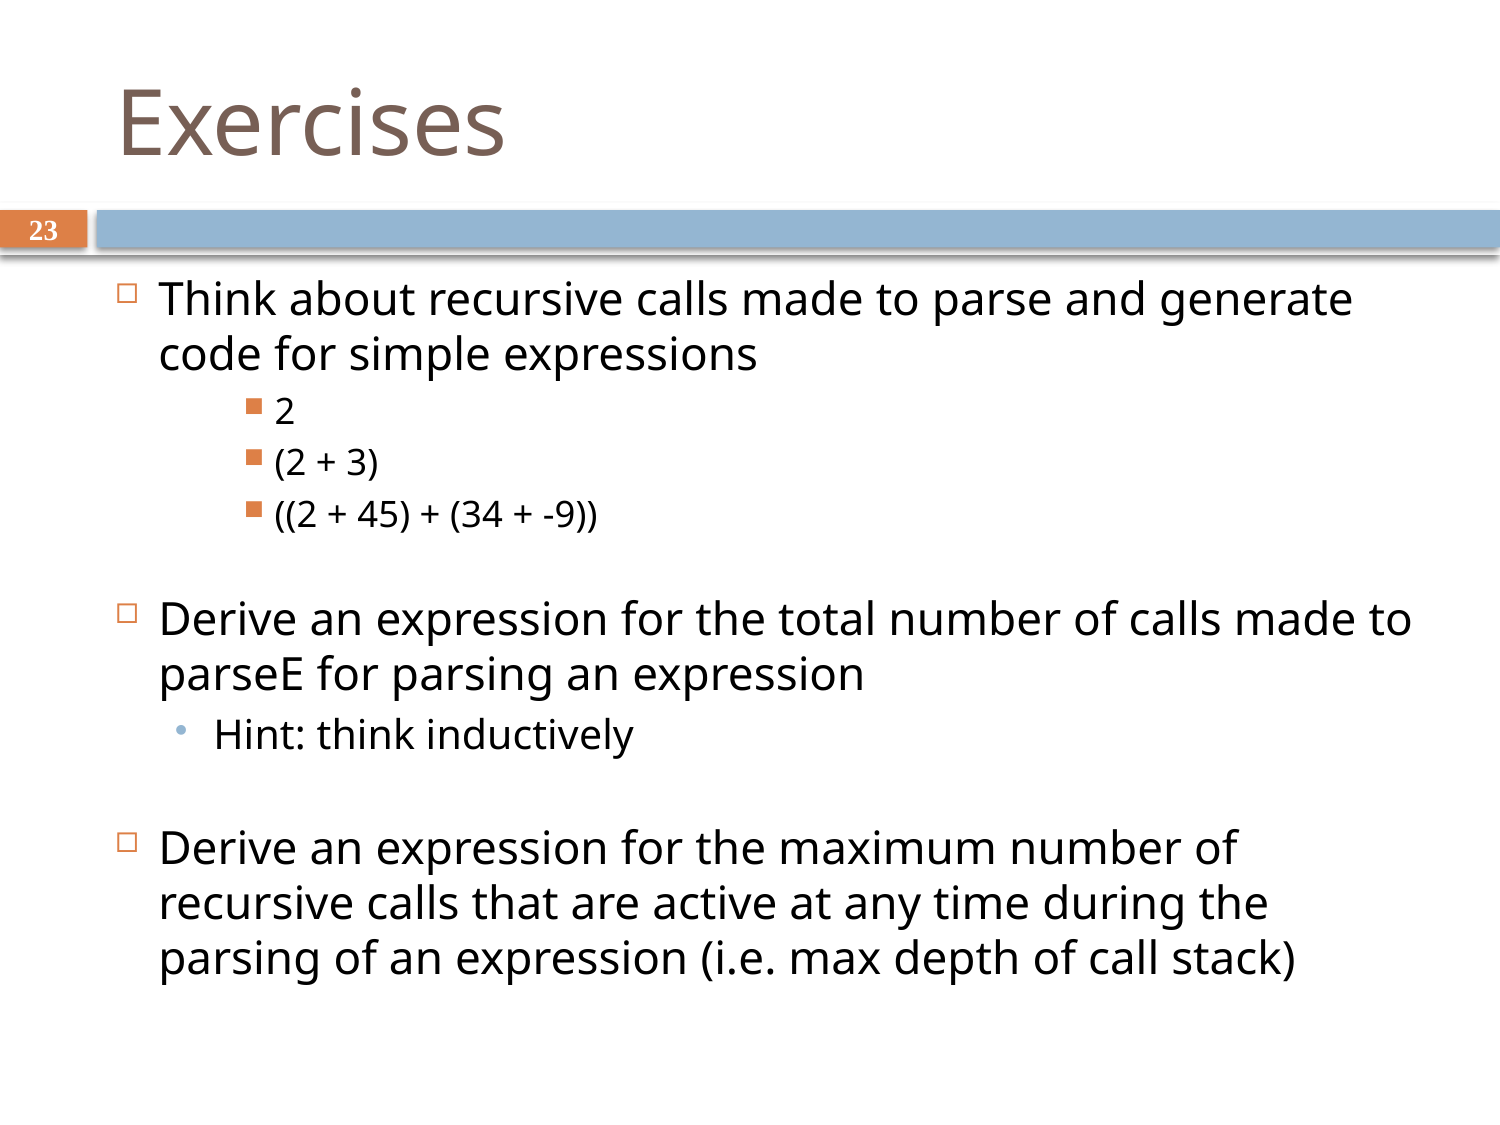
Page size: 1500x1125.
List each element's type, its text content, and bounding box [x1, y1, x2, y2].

title Exercises [100, 37, 1438, 200]
list Think about recursive calls made to parse and generate code for simple expressions 2 (2 + 3) ((2 + 45) + (34 + -9)) Derive an expression for the total number of calls made to parseE for parsing an expression Hint: think inductively Derive an expression for the maximum number of recursive calls that are active at any time during the parsing of an expression (i.e. max depth of call stack) [100, 262, 1438, 1000]
slide_number 23 [0, 208, 88, 249]
